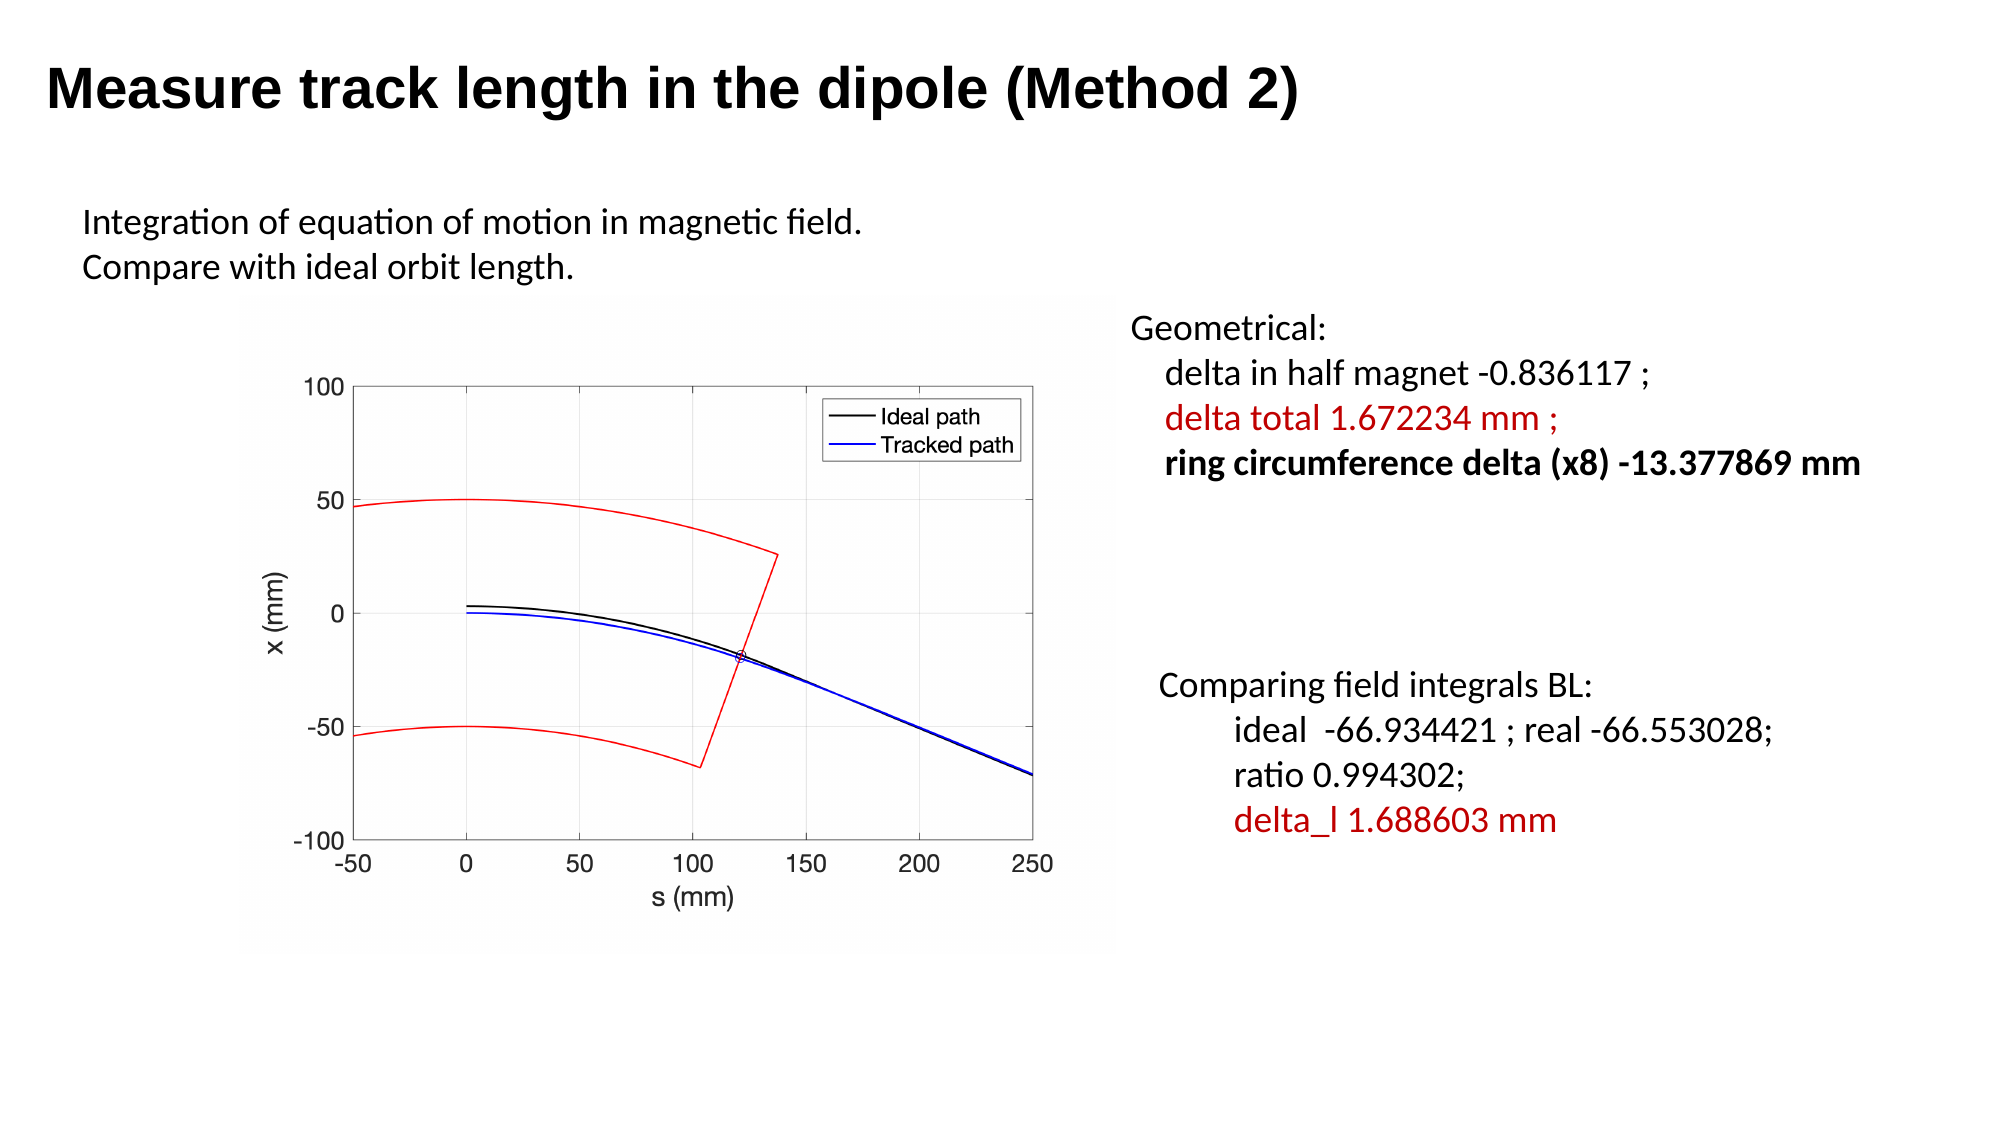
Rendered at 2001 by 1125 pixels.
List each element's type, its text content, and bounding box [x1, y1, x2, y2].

picture [239, 295, 1116, 954]
title Measure track length in the dipole (Method 2) [31, 0, 1680, 180]
text_box Geometrical: delta in half magnet -0.836117 ; delta total 1.672234 mm ; ring circumference delta (x8) -13.377869 mm [1116, 295, 1910, 535]
text_box Integration of equation of motion in magnetic field. Compare with ideal orbit length. [67, 189, 879, 294]
text_box Comparing field integrals BL: ideal -66.934421 ; real -66.553028; ratio 0.994302; delta_l 1.688603 mm [1144, 652, 1798, 848]
